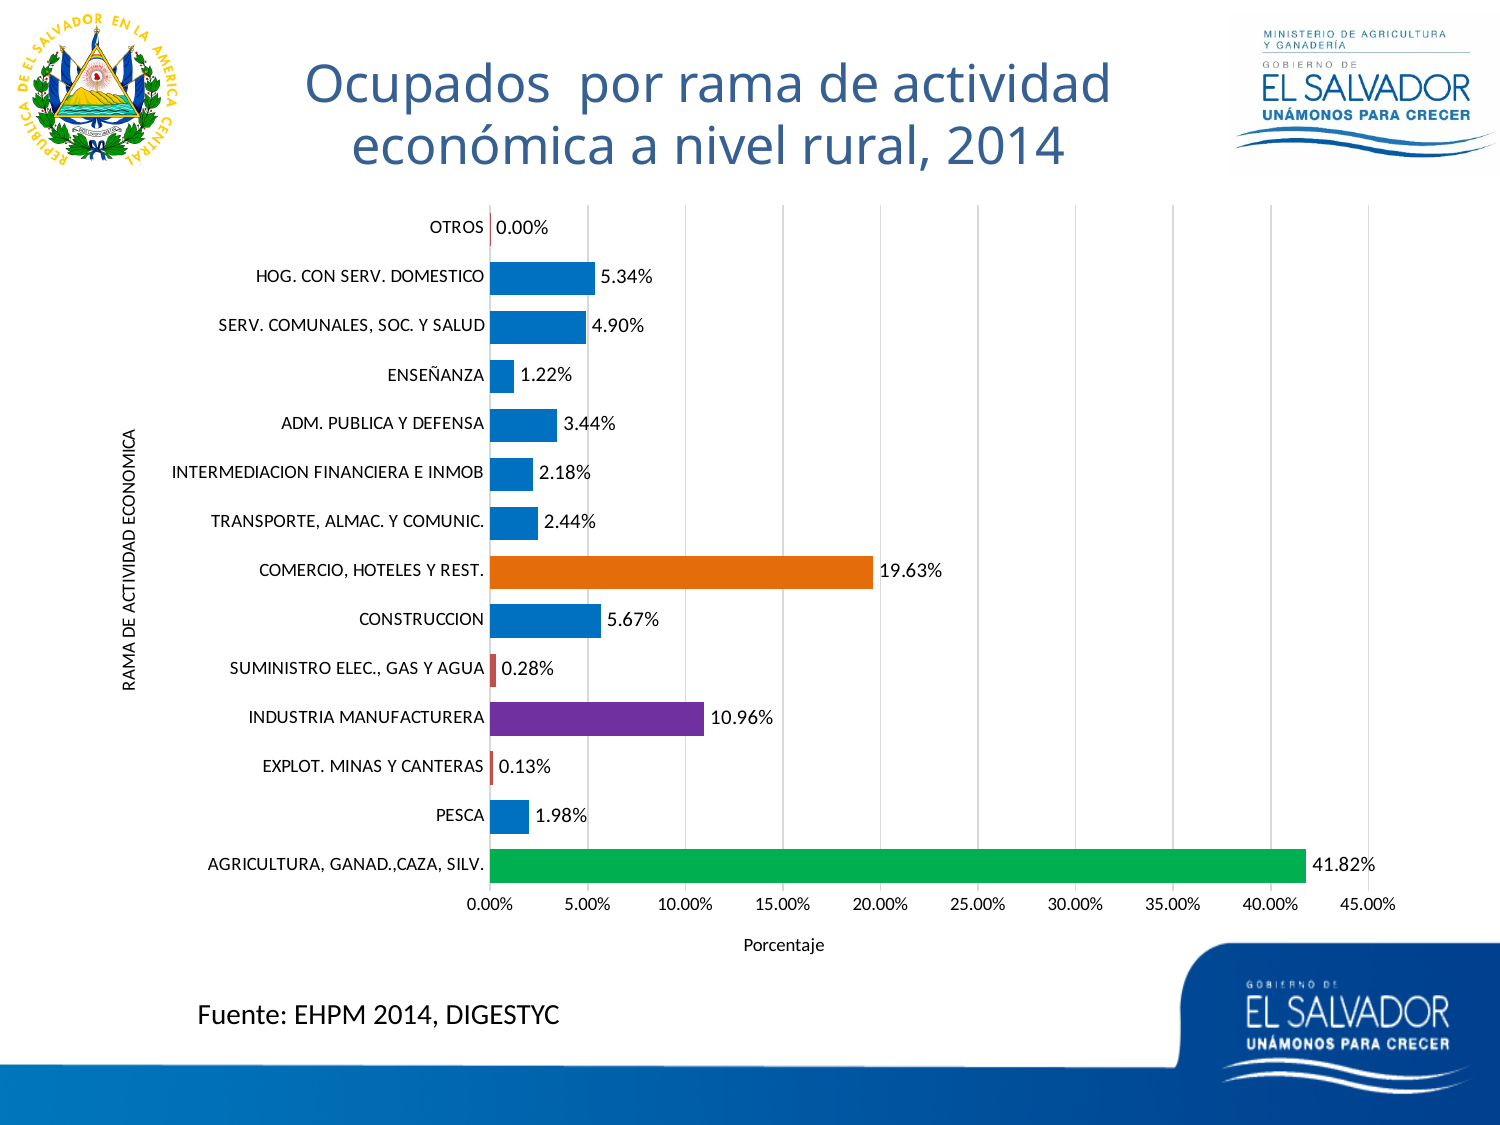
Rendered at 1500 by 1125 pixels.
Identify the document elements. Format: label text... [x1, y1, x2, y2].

picture [0, 0, 1500, 1125]
title Ocupados por rama de actividad económica a nivel rural, 2014 [183, 19, 1235, 187]
text_box Fuente: EHPM 2014, DIGESTYC [183, 996, 821, 1038]
chart [88, 188, 1424, 987]
